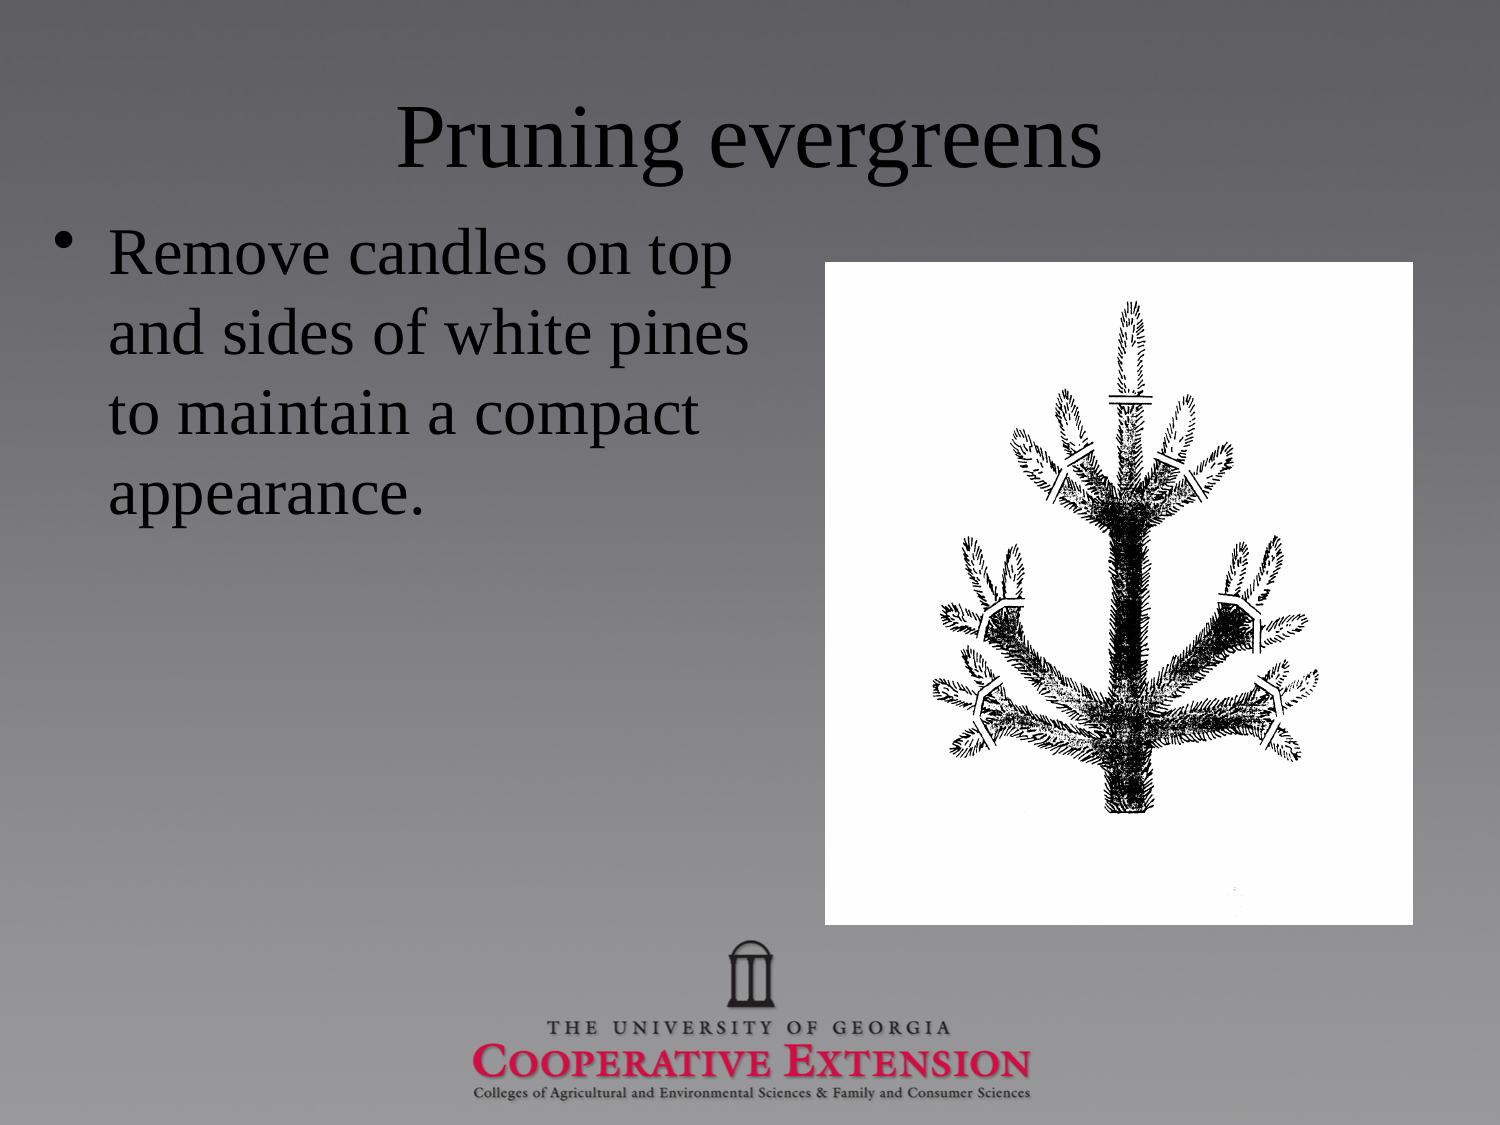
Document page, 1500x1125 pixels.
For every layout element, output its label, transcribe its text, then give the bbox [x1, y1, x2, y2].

picture [0, 0, 1500, 1125]
title Pruning evergreens [243, 37, 1257, 225]
list Remove candles on top and sides of white pines to maintain a compact appearance. [37, 200, 800, 538]
